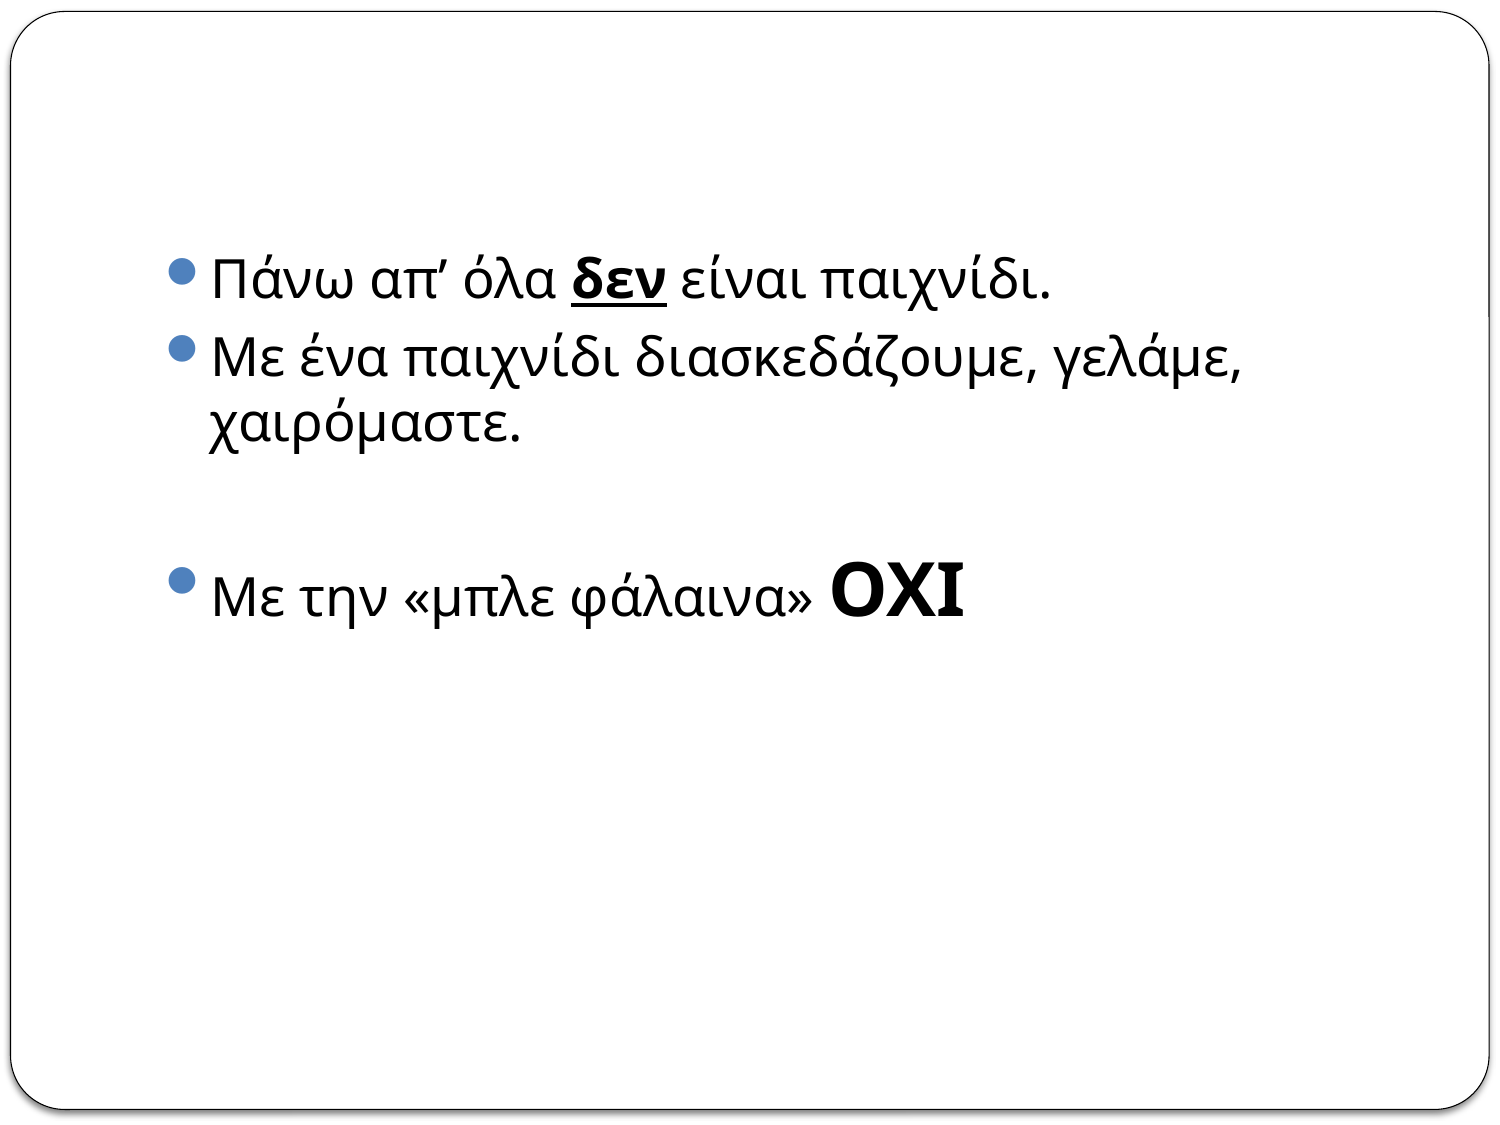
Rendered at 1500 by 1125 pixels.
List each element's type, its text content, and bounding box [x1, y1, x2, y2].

list Πάνω απ’ όλα δεν είναι παιχνίδι. Με ένα παιχνίδι διασκεδάζουμε, γελάμε, χαιρόμαστε. Με την «μπλε φάλαινα» ΟΧΙ [150, 237, 1425, 988]
